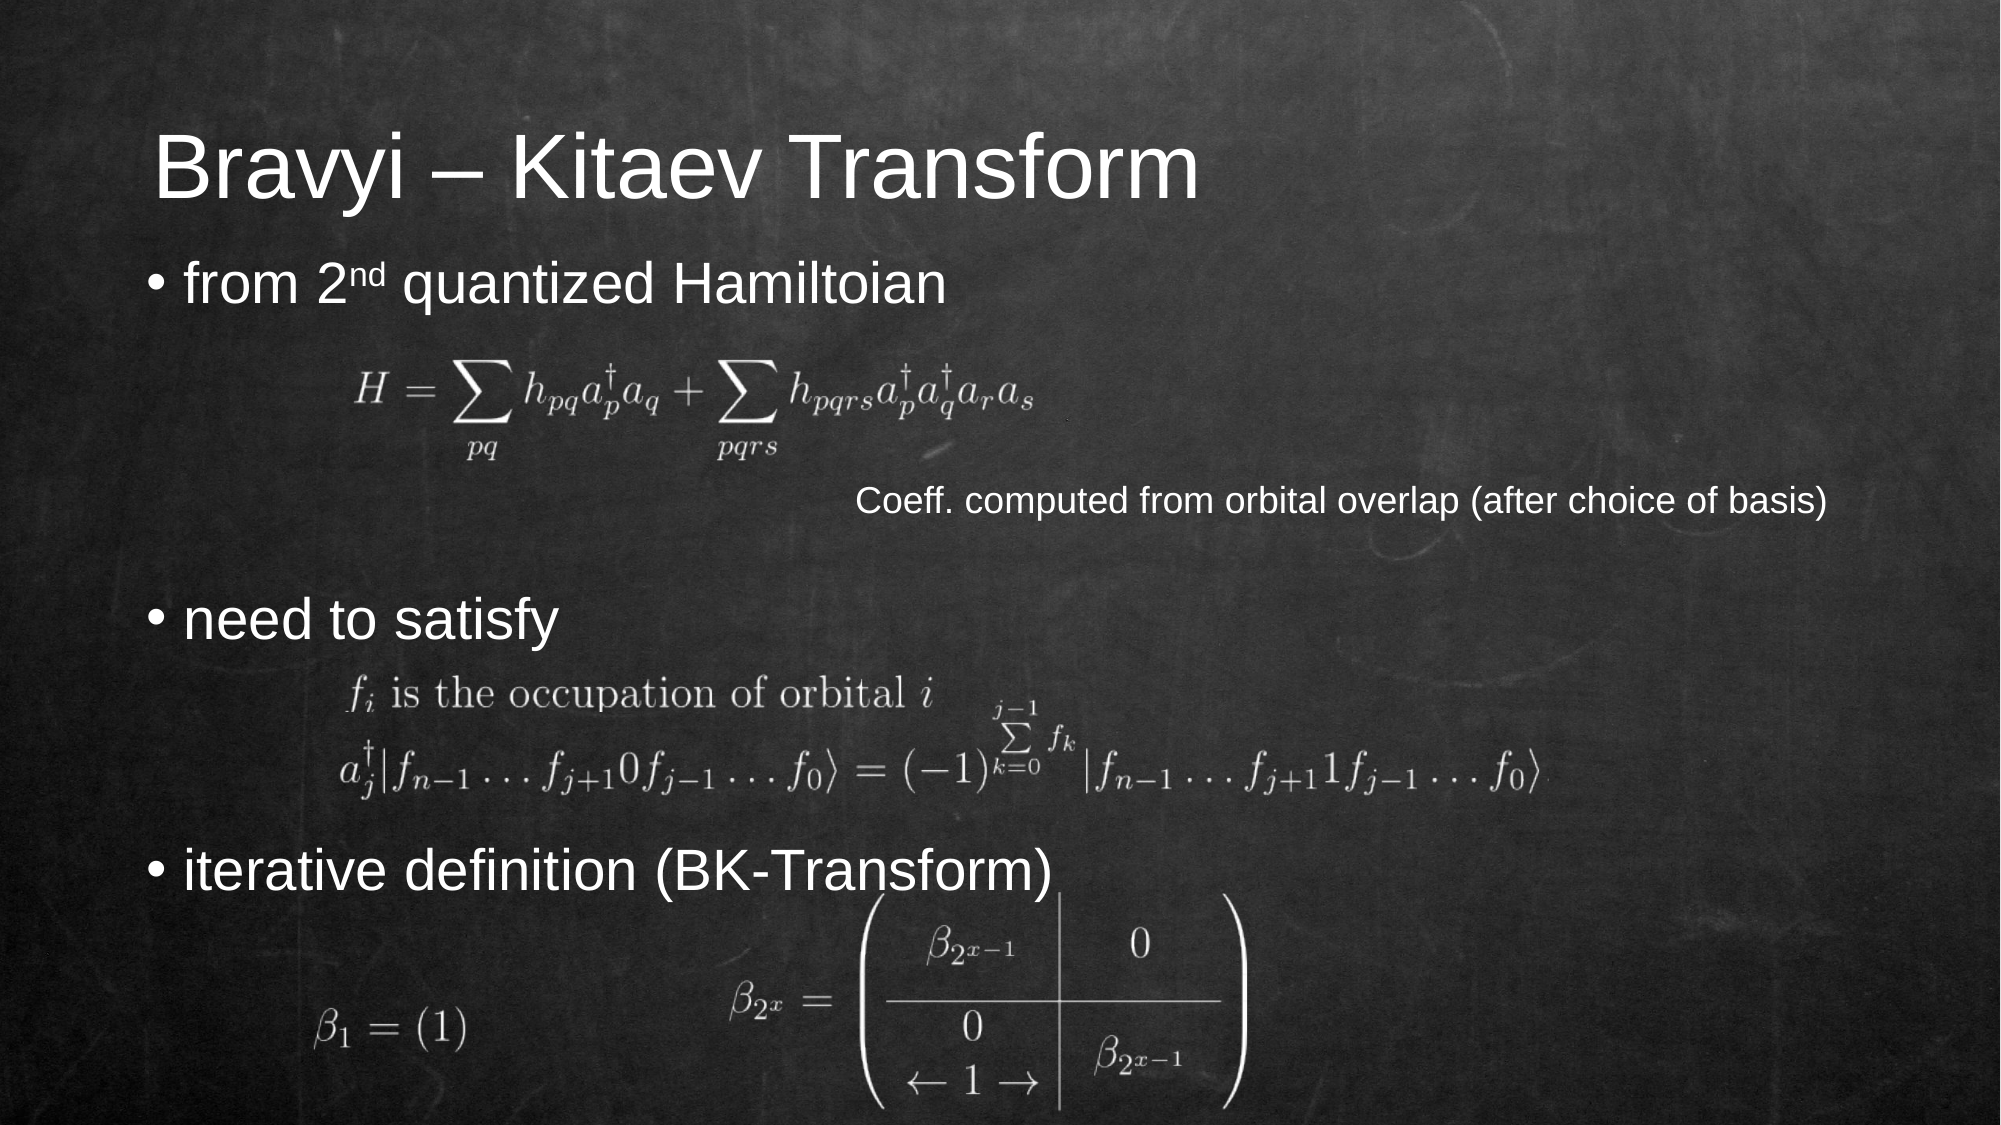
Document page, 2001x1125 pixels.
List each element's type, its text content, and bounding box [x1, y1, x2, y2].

picture [0, 0, 2001, 1125]
list from 2nd quantized Hamiltoian need to satisfy iterative definition (BK-Transform) [131, 246, 1857, 960]
text_box Coeff. computed from orbital overlap (after choice of basis) [840, 468, 1844, 528]
title Bravyi – Kitaev Transform [137, 59, 1863, 278]
